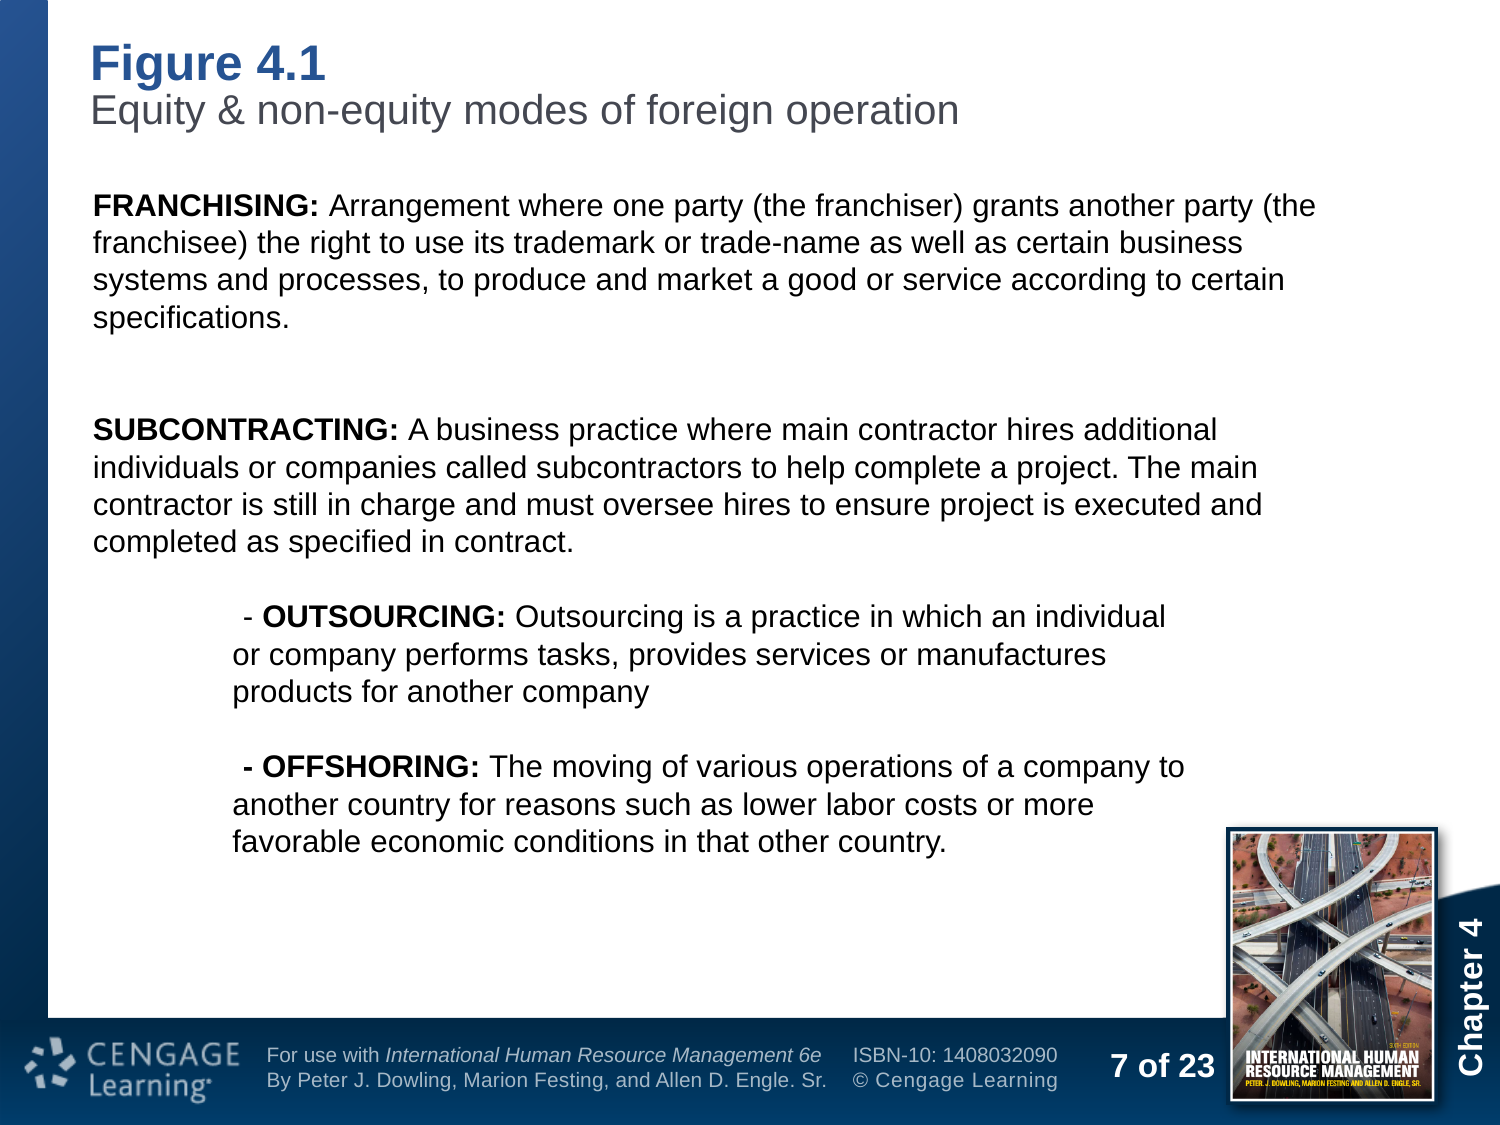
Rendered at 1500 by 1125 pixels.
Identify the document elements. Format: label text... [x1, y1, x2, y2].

list Equity & non-equity modes of foreign operation [75, 80, 1500, 185]
title Figure 4.1 [75, 19, 1115, 103]
picture [0, 827, 1500, 1125]
text_box FRANCHISING: Arrangement where one party (the franchiser) grants another party (the franchisee) the right to use its trademark or trade-name as well as certain business systems and processes, to produce and market a good or service according to certain specifications. SUBCONTRACTING: A business practice where main contractor hires additional individuals or companies called subcontractors to help complete a project. The main contractor is still in charge and must oversee hires to ensure project is executed and completed as specified in contract. - OUTSOURCING: Outsourcing is a practice in which an individual or company performs tasks, provides services or manufactures products for another company - OFFSHORING: The moving of various operations of a company to another country for reasons such as lower labor costs or more favorable economic conditions in that other country. [78, 177, 1365, 866]
